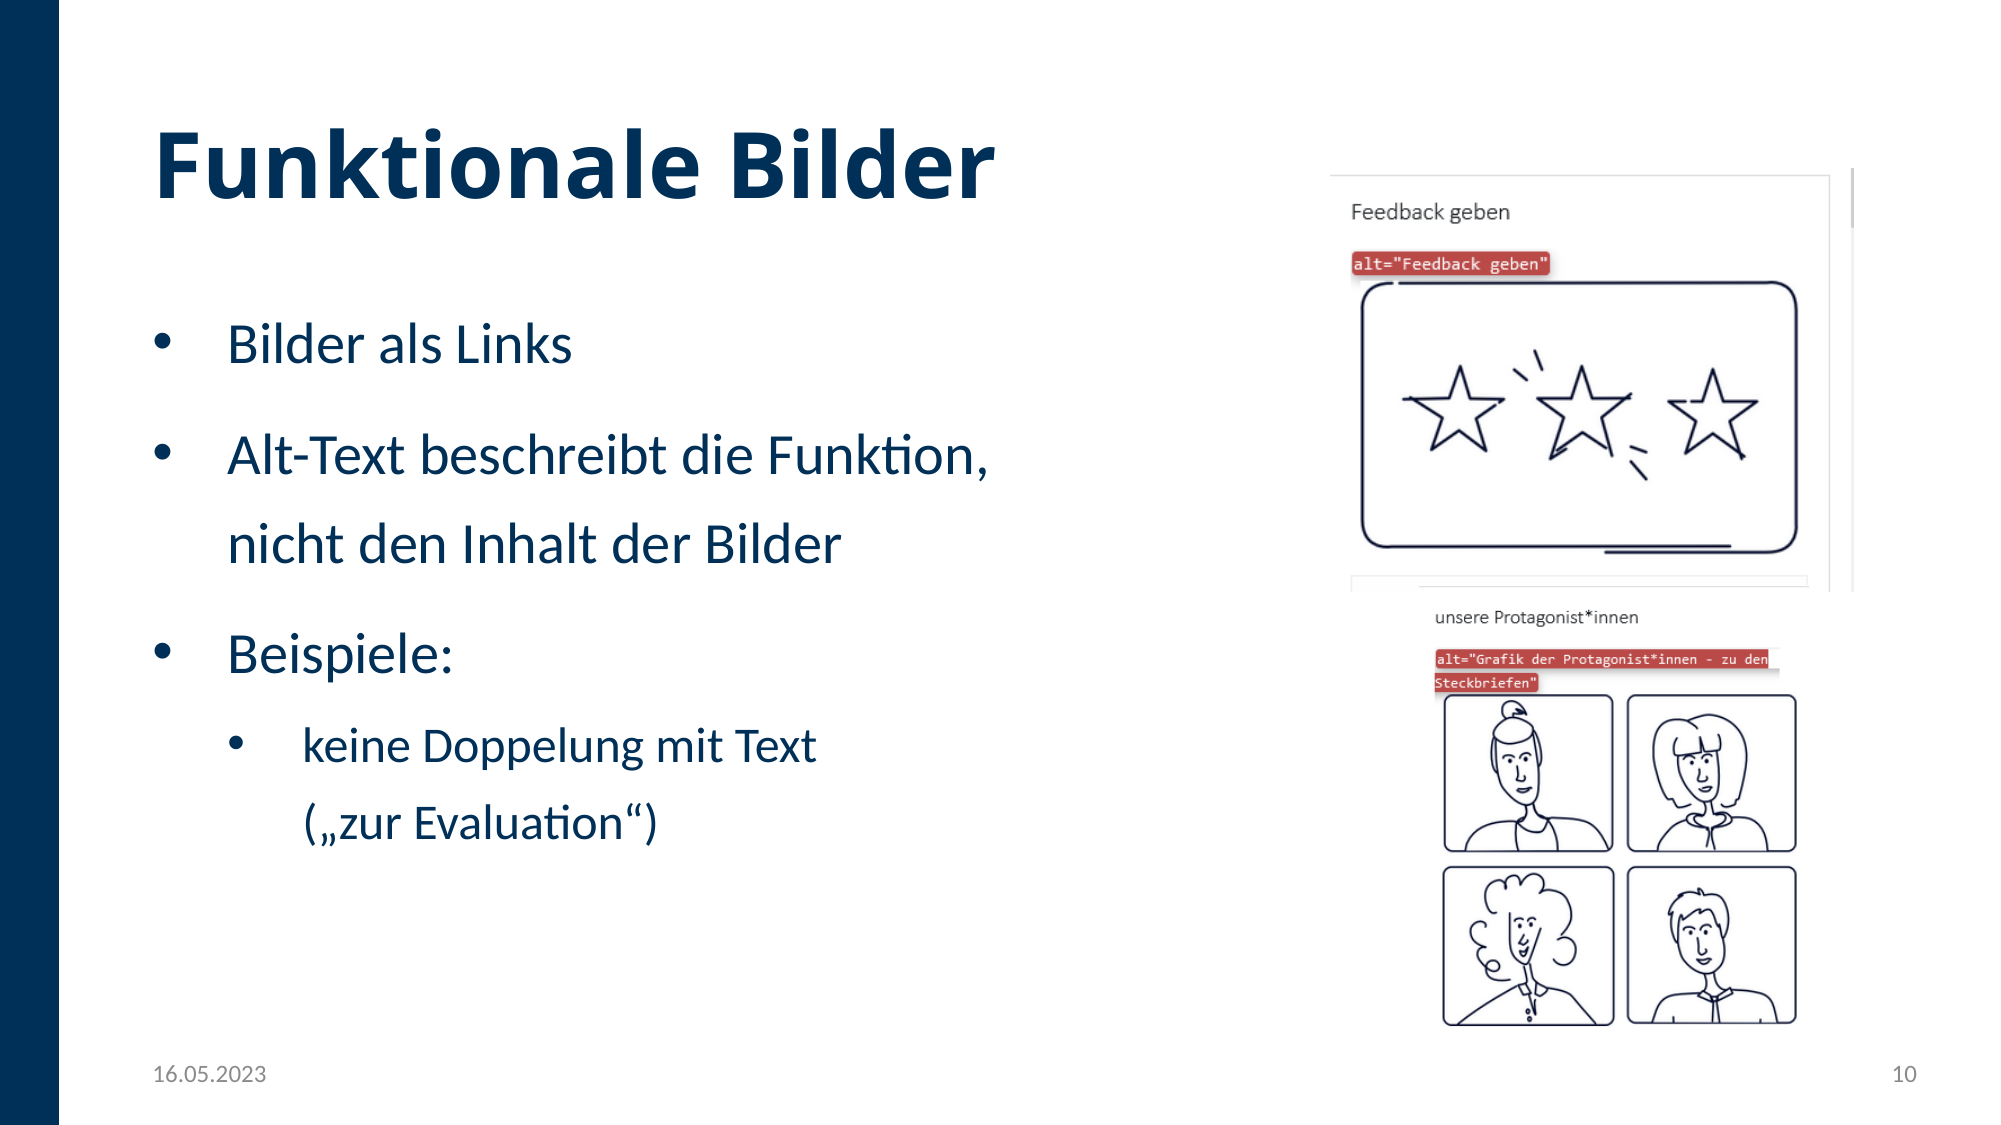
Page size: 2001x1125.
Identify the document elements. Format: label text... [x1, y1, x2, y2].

picture [1330, 168, 1854, 1043]
title Funktionale Bilder [137, 59, 1933, 278]
list Bilder als Links Alt-Text beschreibt die Funktion, nicht den Inhalt der Bilder Beispiele: keine Doppelung mit Text („zur Evaluation“) [137, 278, 1123, 993]
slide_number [137, 1042, 588, 1103]
slide_number 10 [1482, 1042, 1933, 1103]
